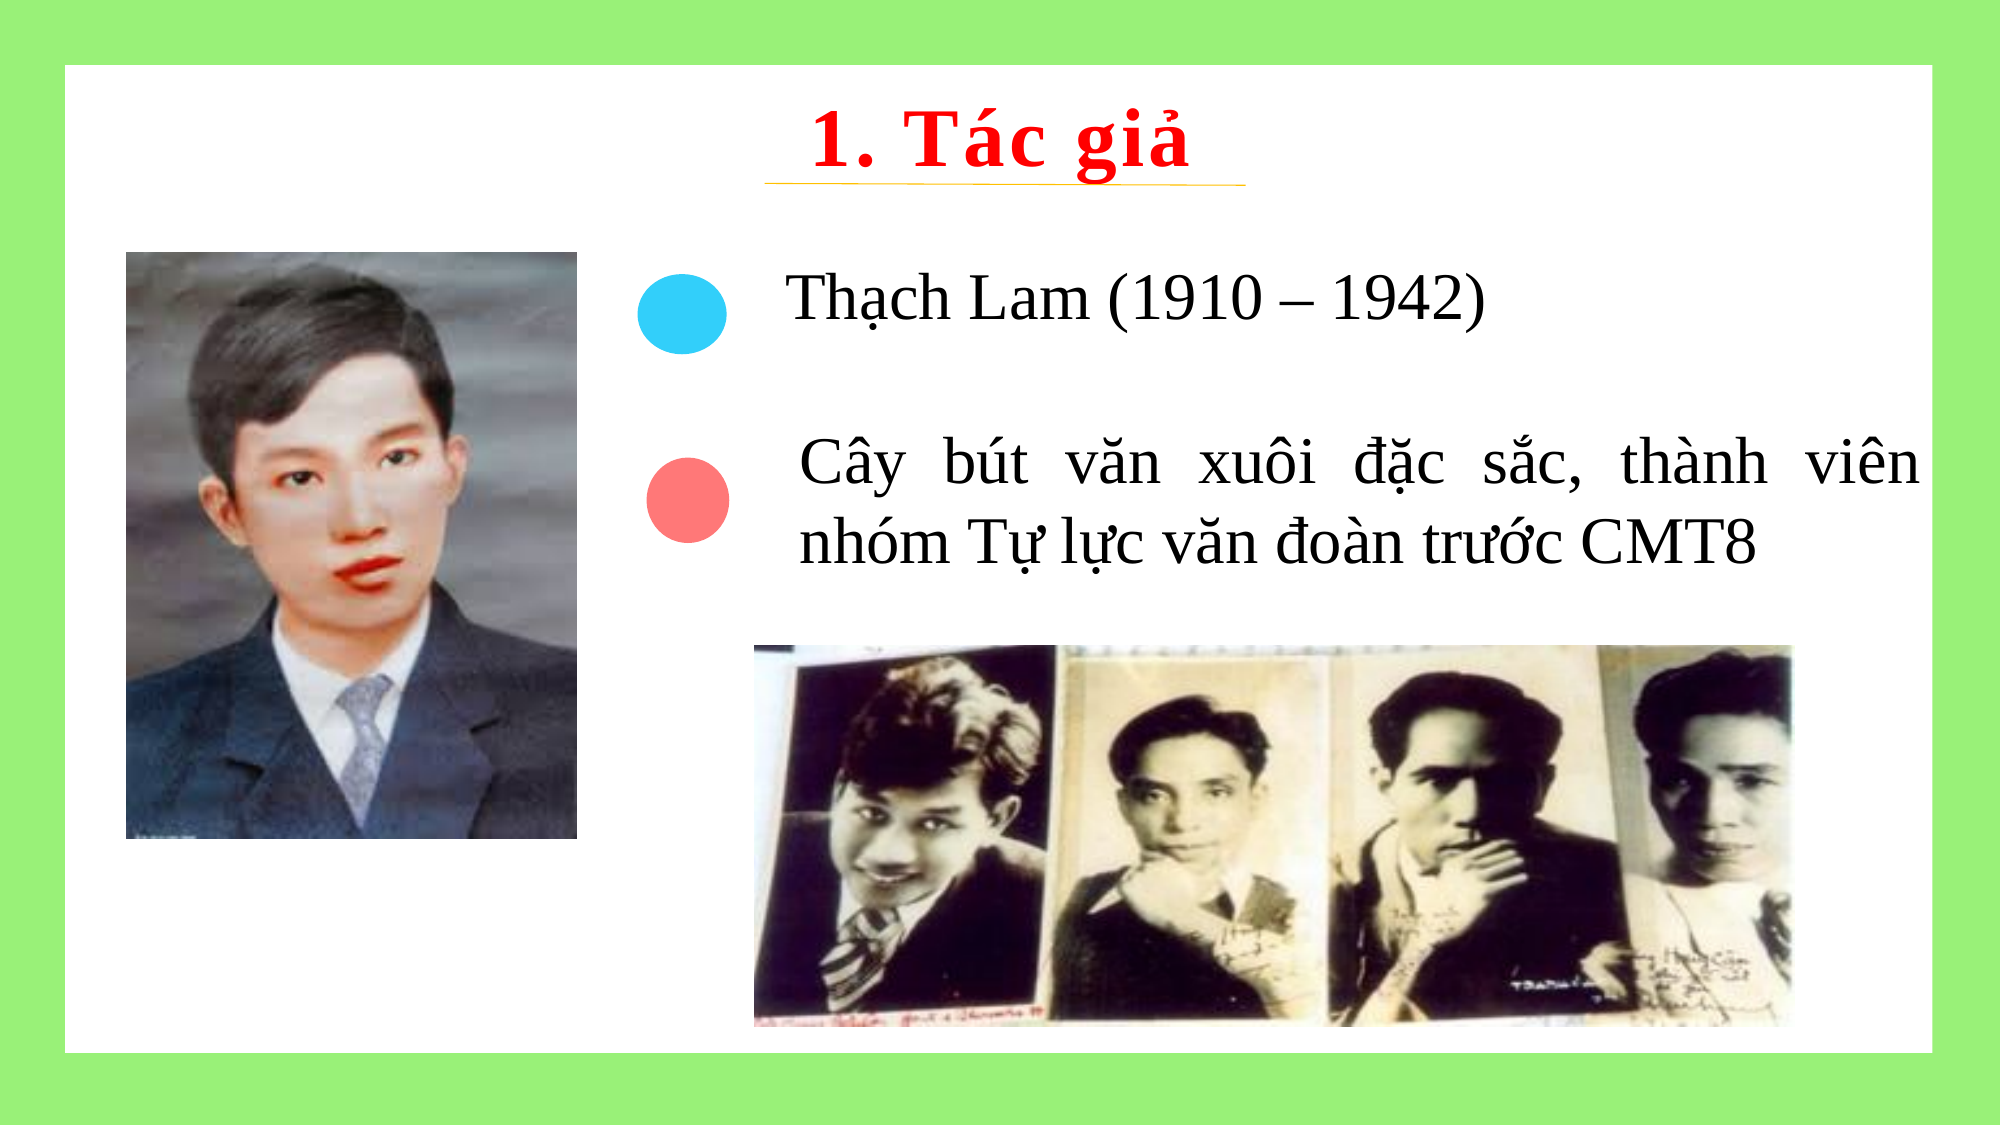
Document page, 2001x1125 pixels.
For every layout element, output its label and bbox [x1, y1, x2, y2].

text_box [1933, 409, 1937, 584]
picture [64, 64, 1933, 1053]
